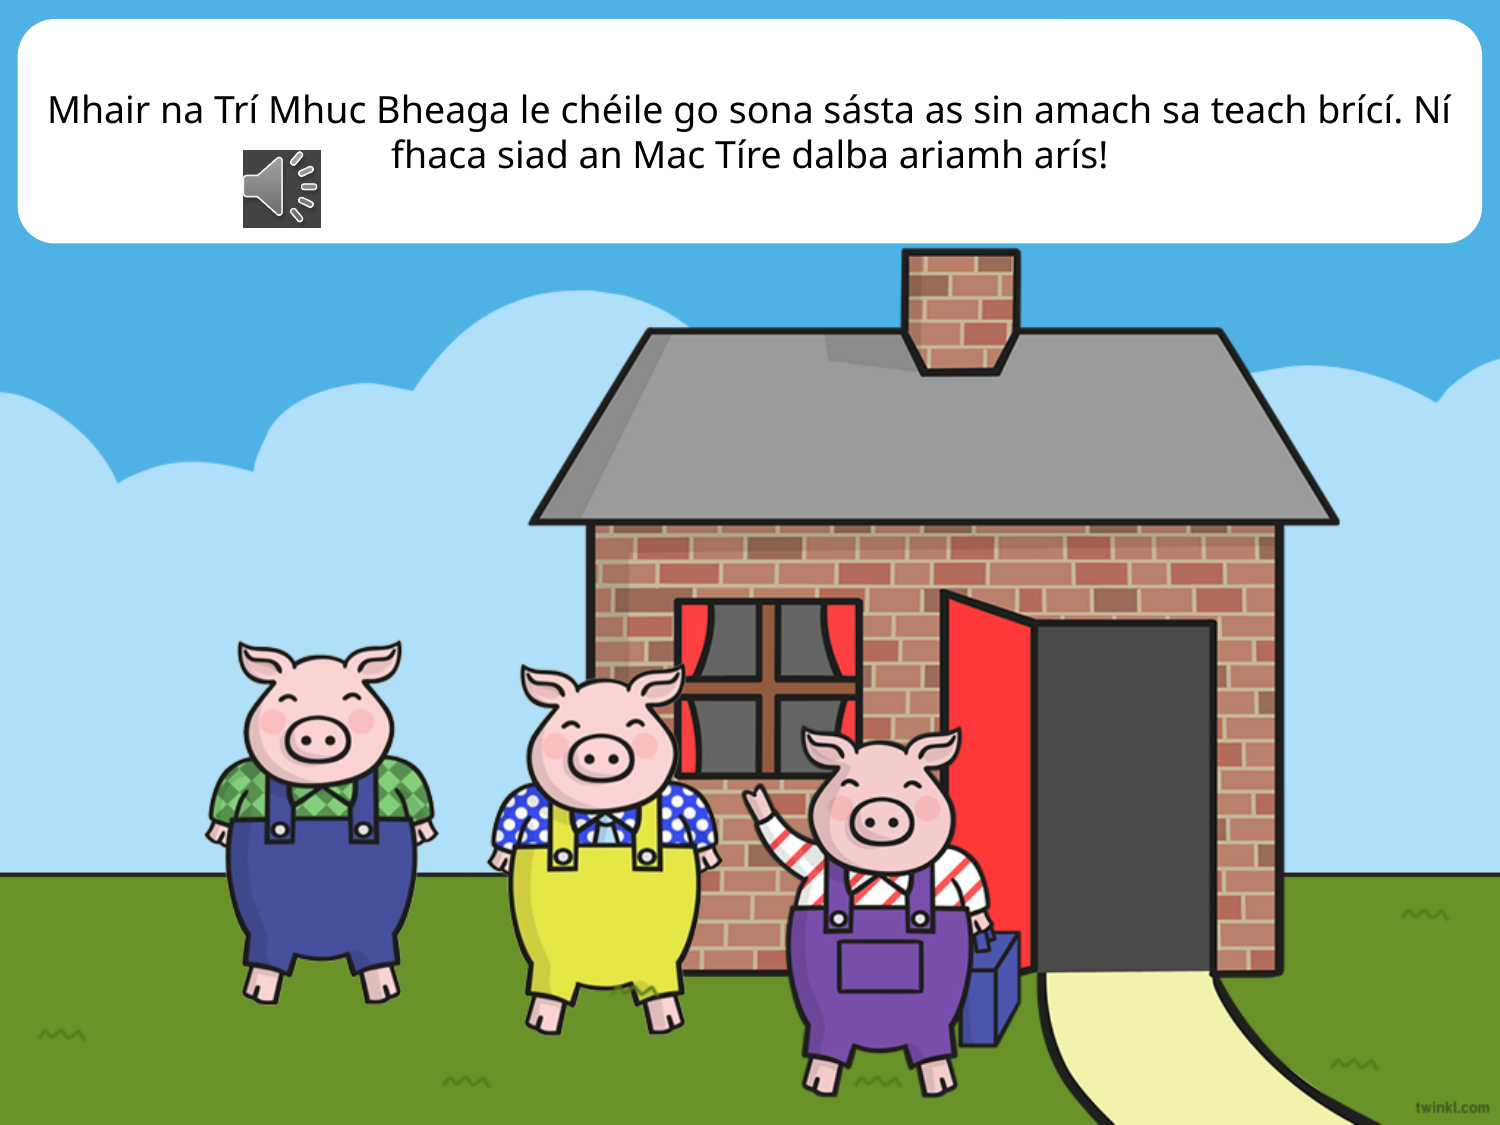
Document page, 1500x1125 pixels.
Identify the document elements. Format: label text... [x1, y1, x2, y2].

text_box Mhair na Trí Mhuc Bheaga le chéile go sona sásta as sin amach sa teach brící. Ní fhaca siad an Mac Tíre dalba ariamh arís! [15, 16, 1485, 246]
picture [0, 0, 1500, 1125]
